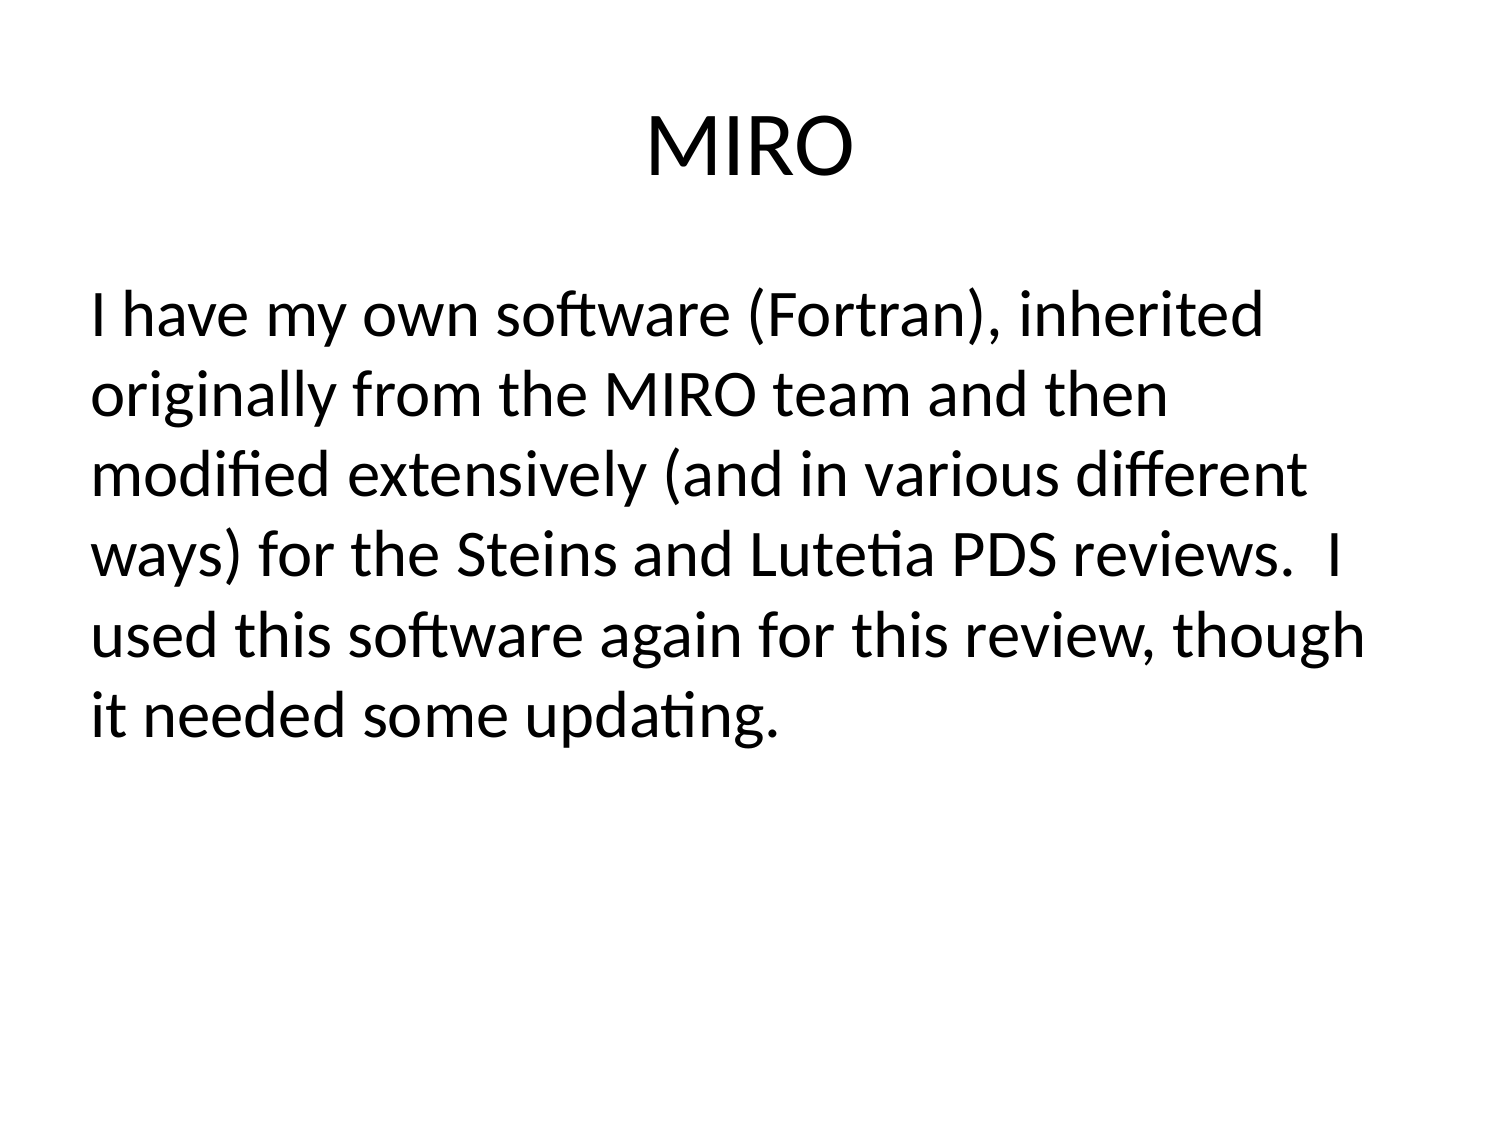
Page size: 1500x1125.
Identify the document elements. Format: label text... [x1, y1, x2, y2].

title MIRO [75, 45, 1425, 233]
list I have my own software (Fortran), inherited originally from the MIRO team and then modified extensively (and in various different ways) for the Steins and Lutetia PDS reviews. I used this software again for this review, though it needed some updating. [75, 262, 1425, 1050]
